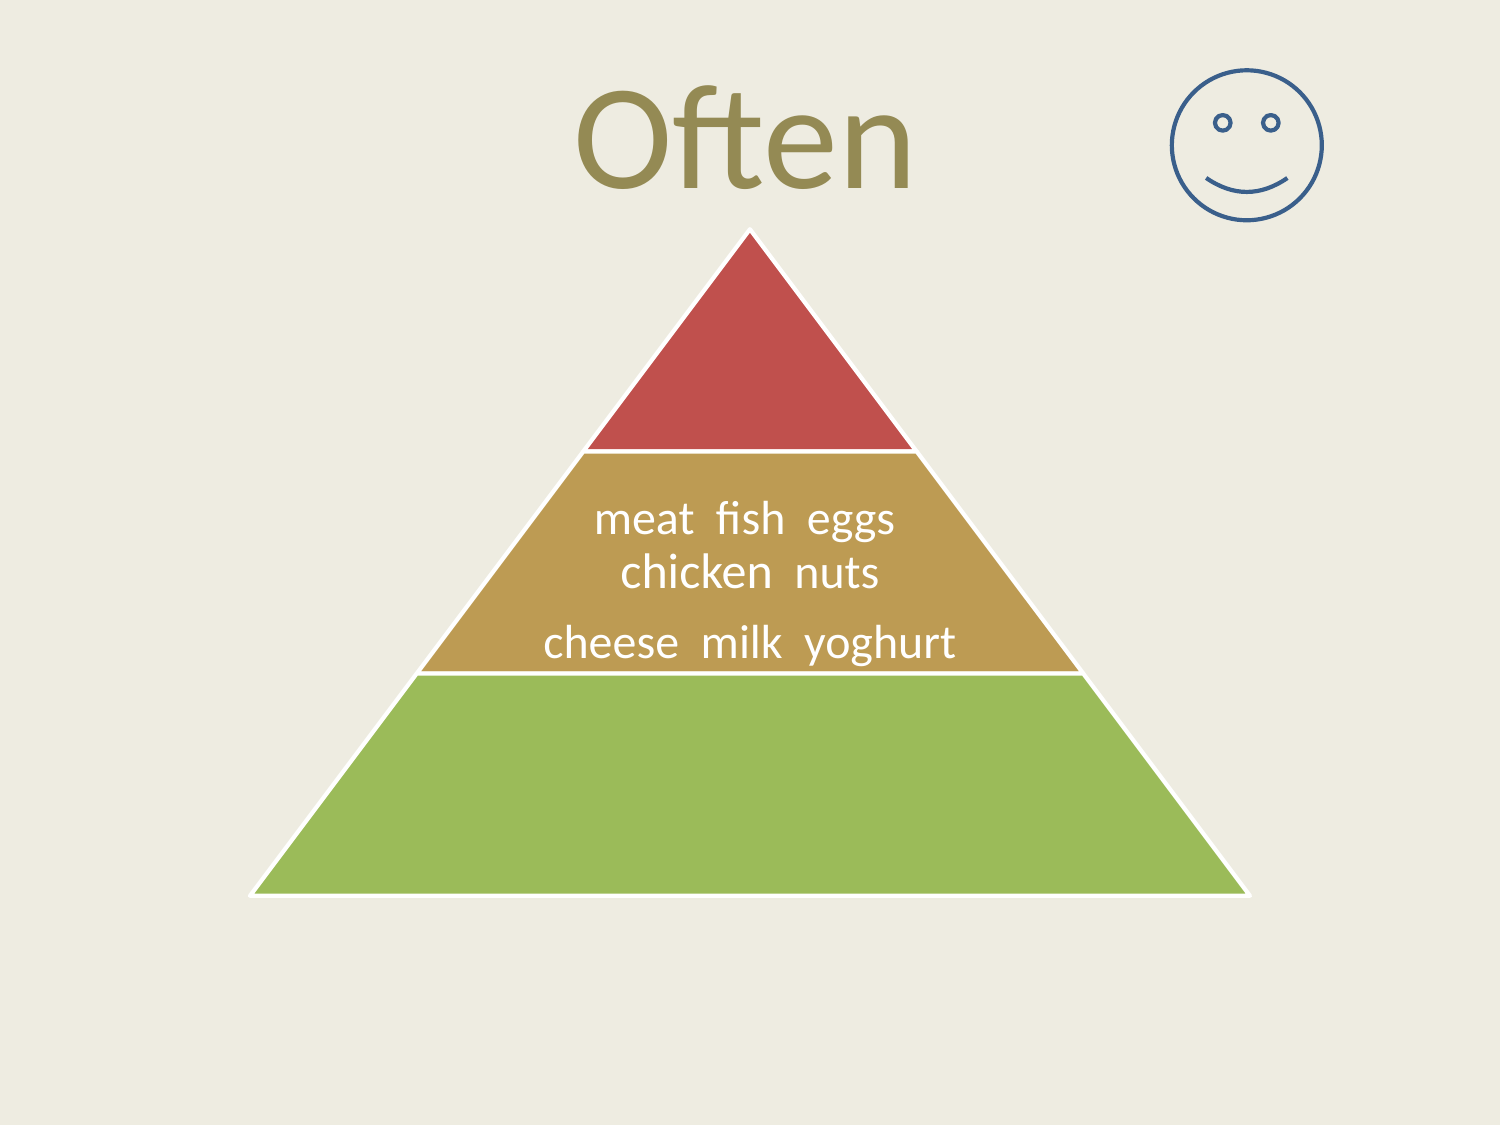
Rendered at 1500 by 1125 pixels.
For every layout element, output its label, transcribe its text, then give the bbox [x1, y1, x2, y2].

title Often [70, 35, 1421, 223]
text_box [1169, 68, 1324, 223]
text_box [249, 228, 1251, 897]
